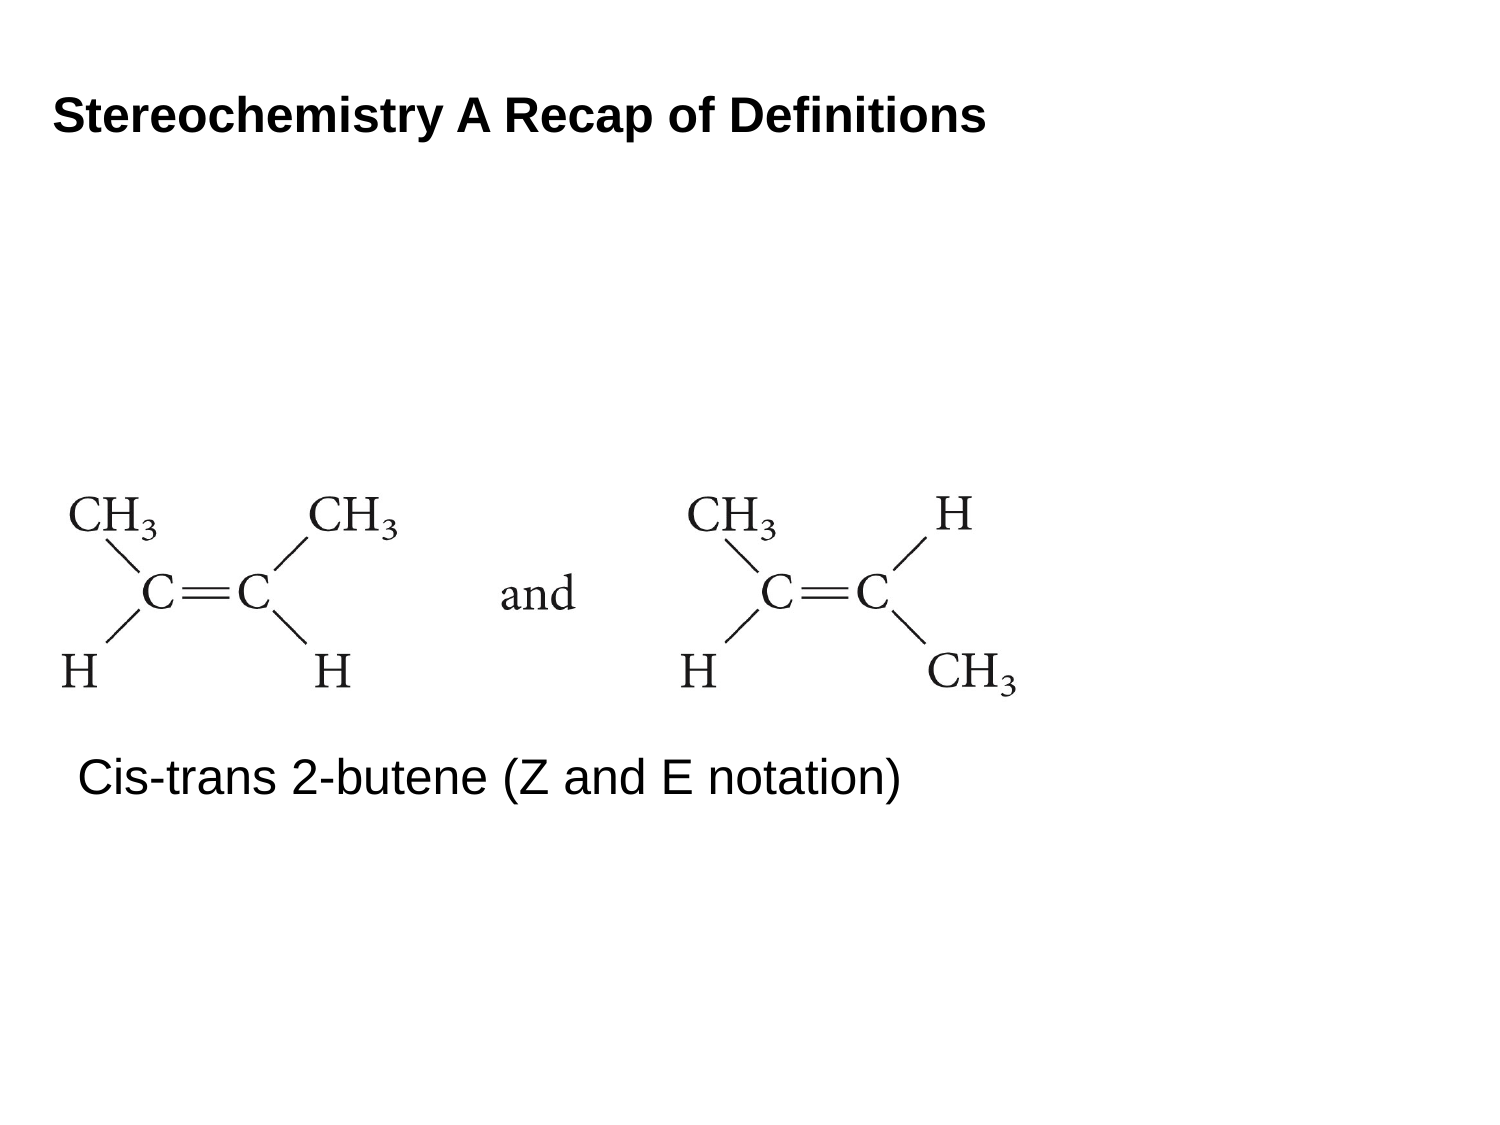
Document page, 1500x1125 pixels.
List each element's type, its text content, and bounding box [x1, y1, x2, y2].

text_box Stereochemistry A Recap of Definitions [37, 74, 1363, 150]
text_box Cis-trans 2-butene (Z and E notation) [62, 737, 1163, 813]
picture [49, 487, 1026, 708]
